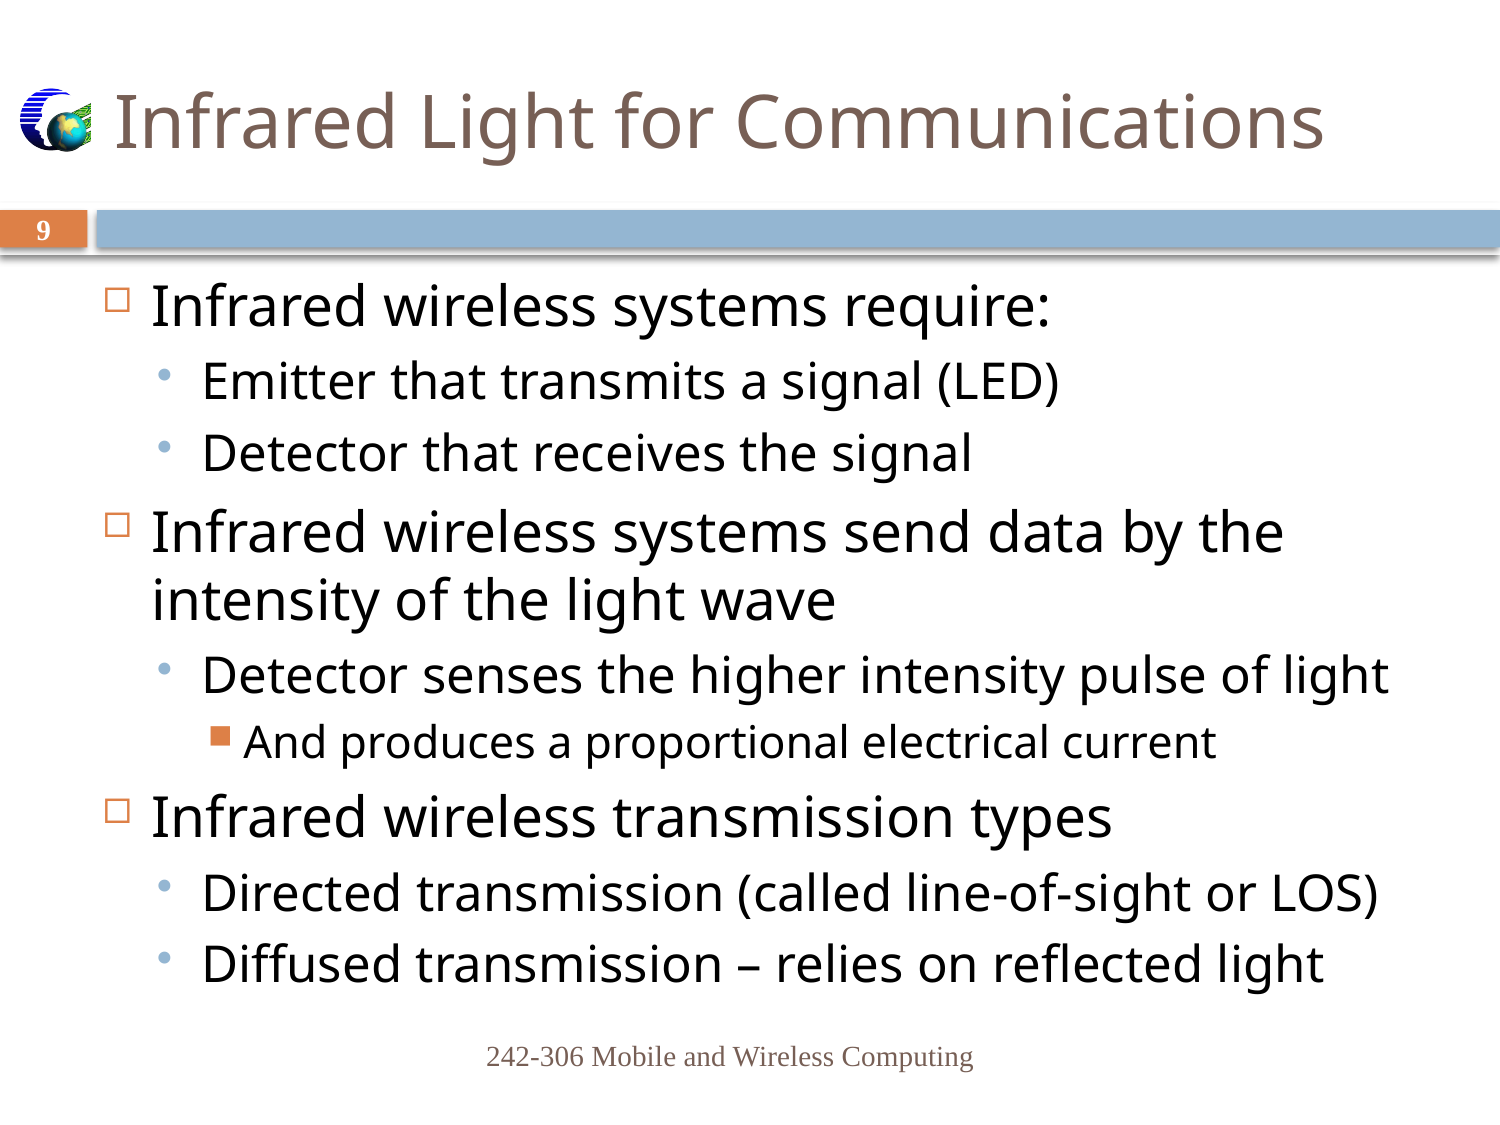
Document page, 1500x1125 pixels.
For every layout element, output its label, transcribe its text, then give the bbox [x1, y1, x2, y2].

list Infrared wireless systems require: Emitter that transmits a signal (LED) Detector that receives the signal Infrared wireless systems send data by the intensity of the light wave Detector senses the higher intensity pulse of light And produces a proportional electrical current Infrared wireless transmission types Directed transmission (called line-of-sight or LOS) Diffused transmission – relies on reflected light [87, 262, 1438, 1013]
slide_number 9 [0, 208, 88, 249]
title Infrared Light for Communications [99, 37, 1438, 200]
footer 242-306 Mobile and Wireless Computing [99, 1024, 990, 1085]
picture [19, 86, 91, 153]
